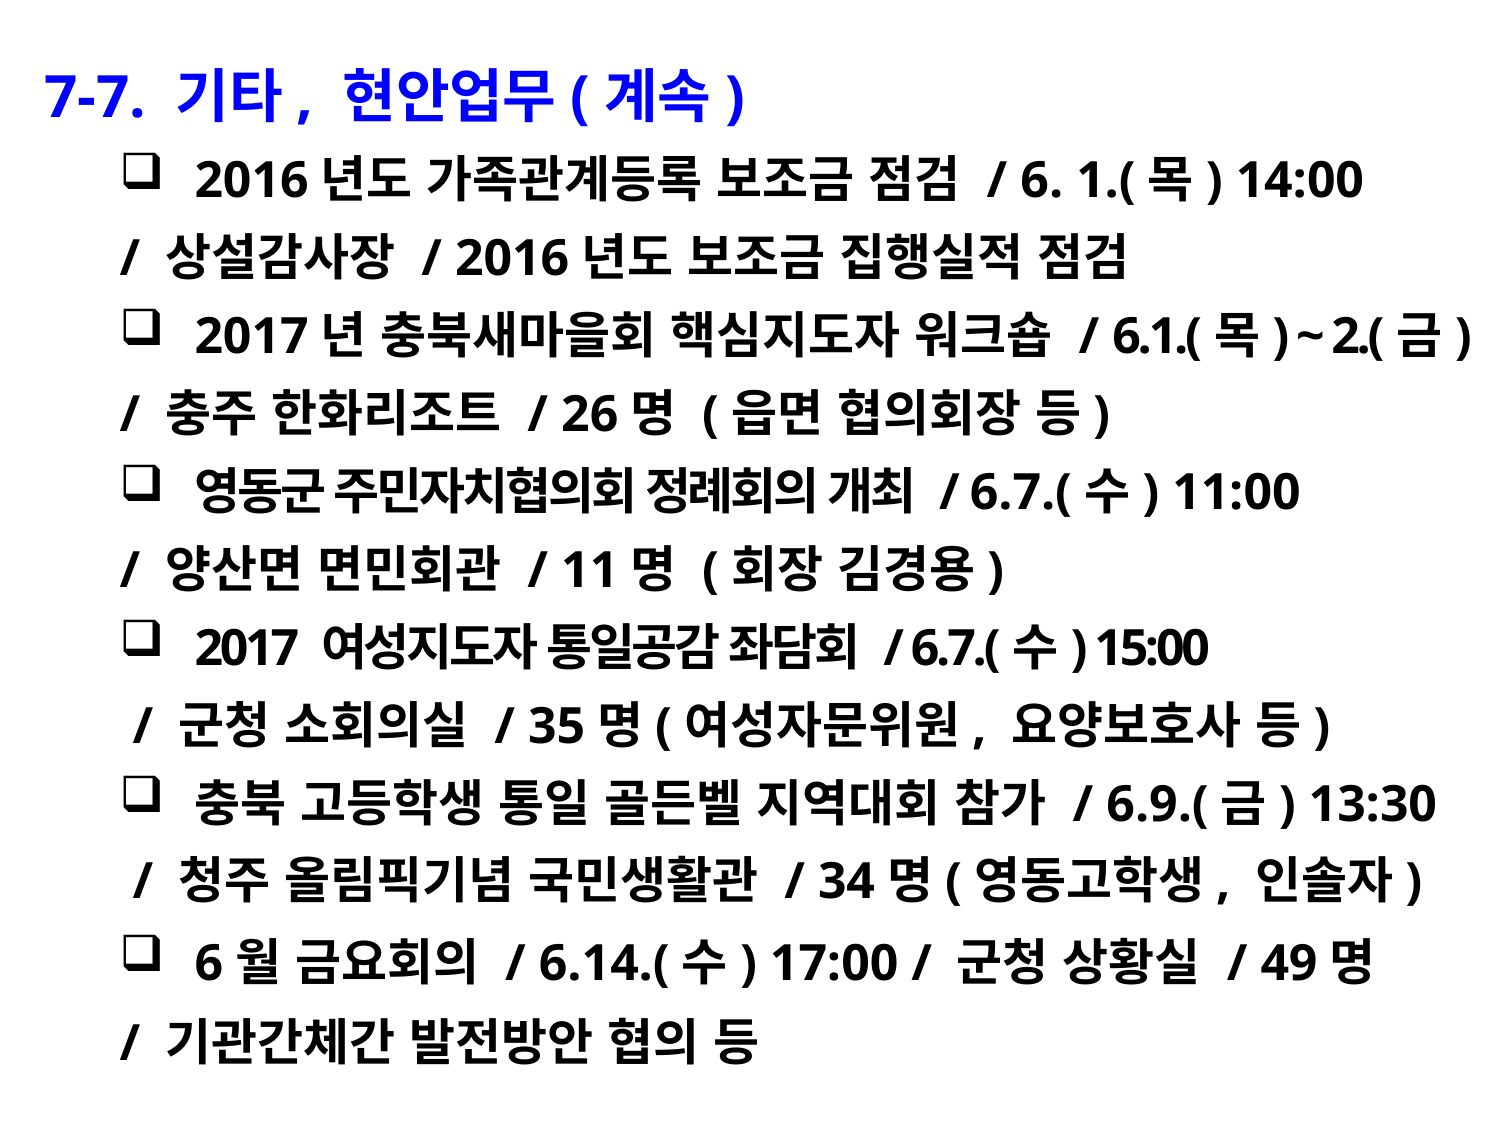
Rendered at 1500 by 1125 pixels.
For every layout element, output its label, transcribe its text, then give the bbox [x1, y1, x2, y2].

text_box 7-7. 기타, 현안업무(계속) 2016년도 가족관계등록 보조금 점검 / 6. 1.(목) 14:00 / 상설감사장 / 2016년도 보조금 집행실적 점검 2017년 충북새마을회 핵심지도자 워크숍 / 6.1.(목) ~ 2.(금) / 충주 한화리조트 / 26명 (읍면 협의회장 등) 영동군 주민자치협의회 정례회의 개최 / 6.7.(수) 11:00 / 양산면 면민회관 / 11명 (회장 김경용) 2017 여성지도자 통일공감 좌담회 / 6.7.(수) 15:00 / 군청 소회의실 / 35명(여성자문위원, 요양보호사 등) 충북 고등학생 통일 골든벨 지역대회 참가 / 6.9.(금) 13:30 / 청주 올림픽기념 국민생활관 / 34명(영동고학생, 인솔자) 6월 금요회의 / 6.14.(수) 17:00 / 군청 상황실 / 49명 / 기관간체간 발전방안 협의 등 [29, 30, 1483, 1071]
